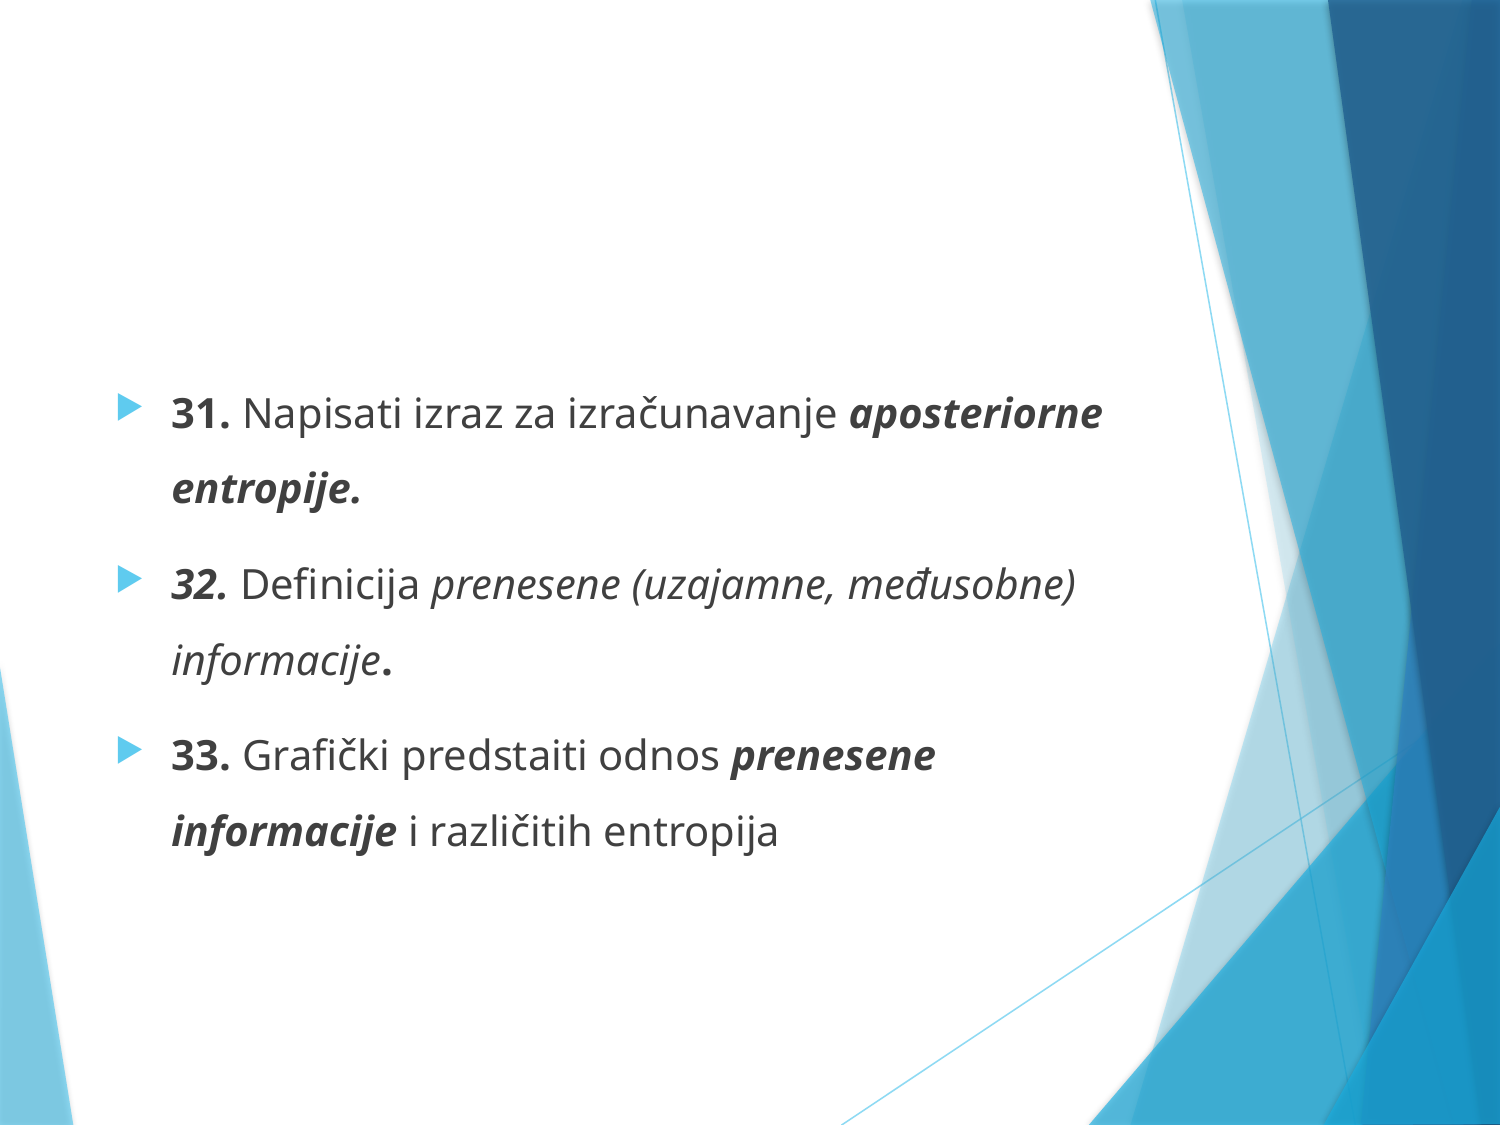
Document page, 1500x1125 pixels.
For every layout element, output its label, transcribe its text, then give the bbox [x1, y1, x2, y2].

list 31. Napisati izraz za izračunavanje aposteriorne entropije. 32. Definicija prenesene (uzajamne, međusobne) informacije. 33. Grafički predstaiti odnos prenesene informacije i različitih entropija [99, 354, 1142, 992]
